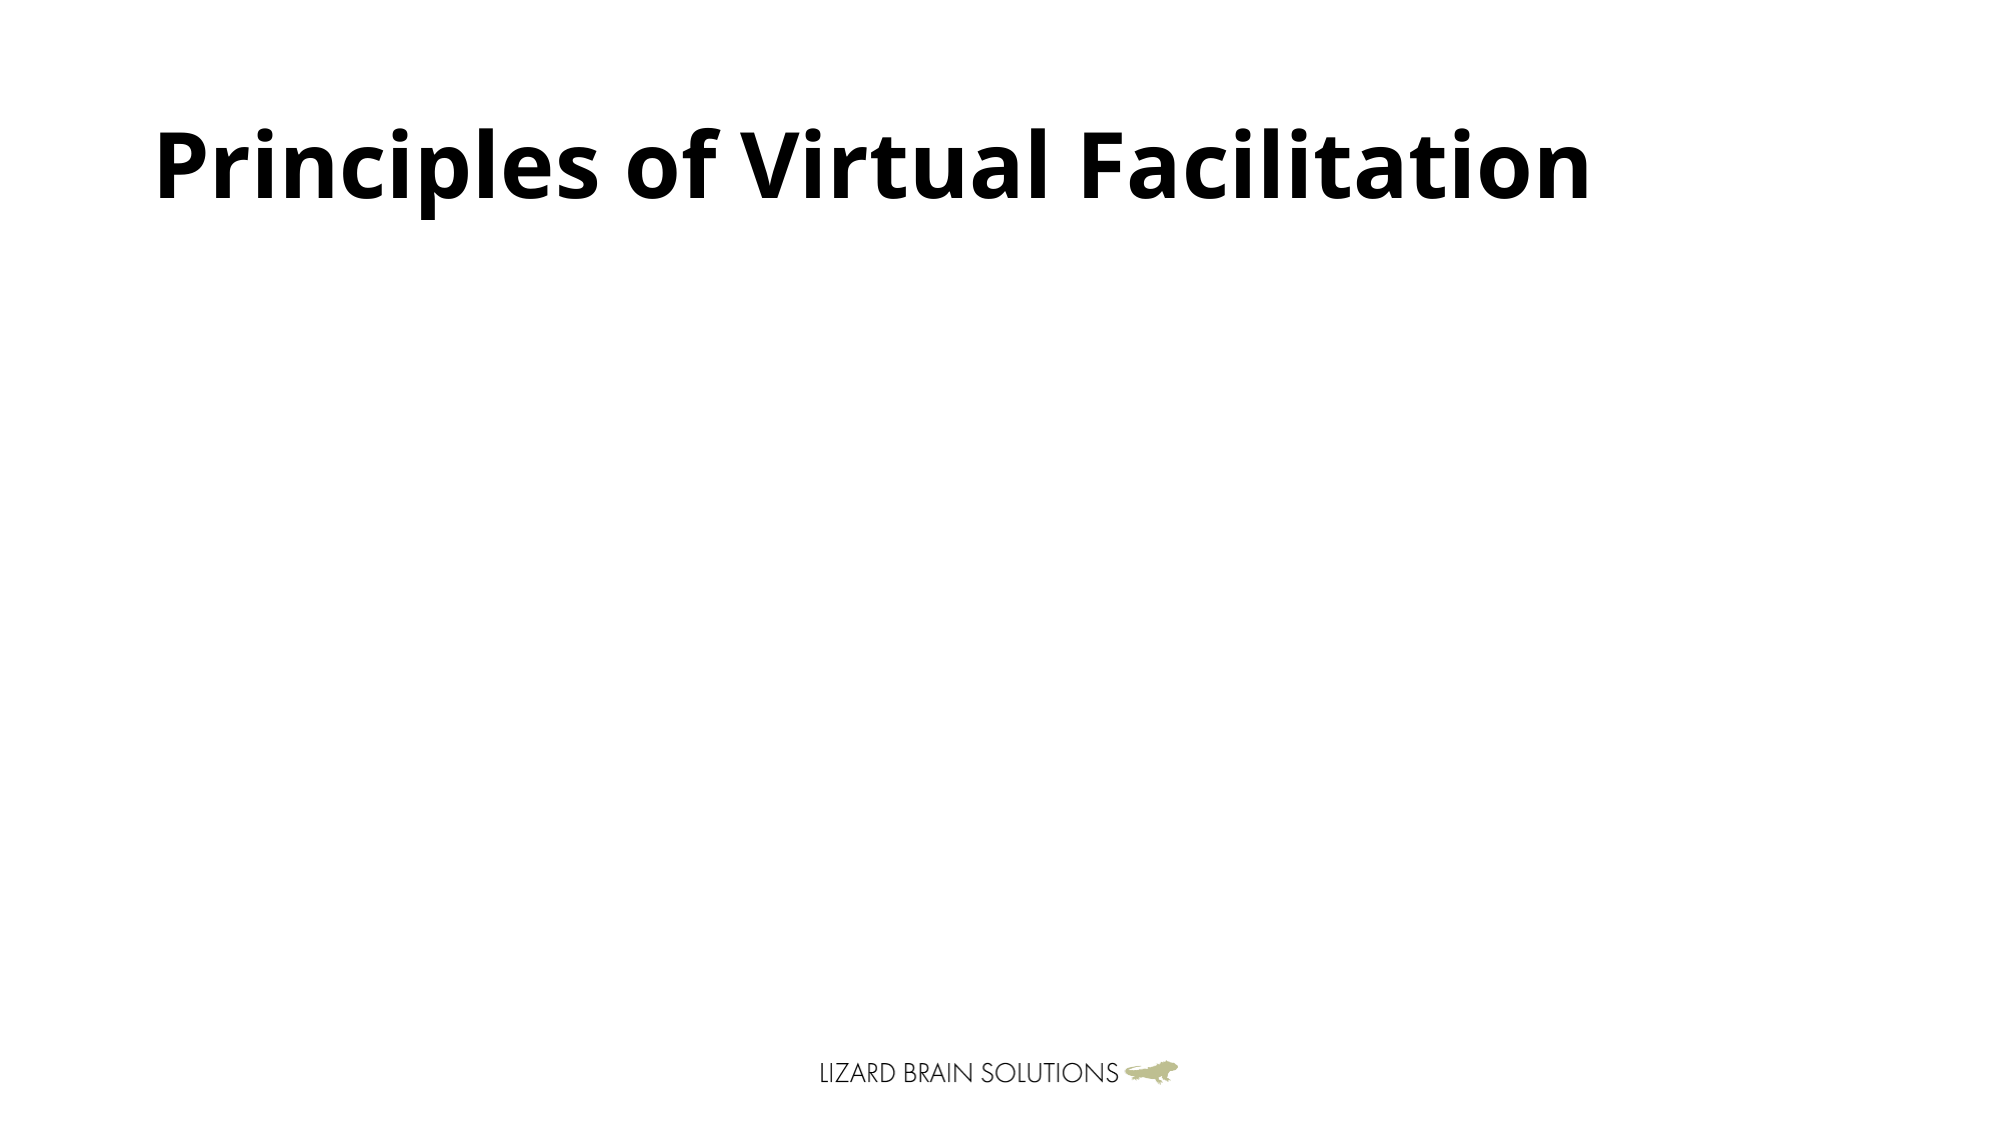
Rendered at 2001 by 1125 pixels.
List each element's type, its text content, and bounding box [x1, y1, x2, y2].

title Principles of Virtual Facilitation [137, 59, 1863, 278]
picture [821, 1060, 1178, 1085]
